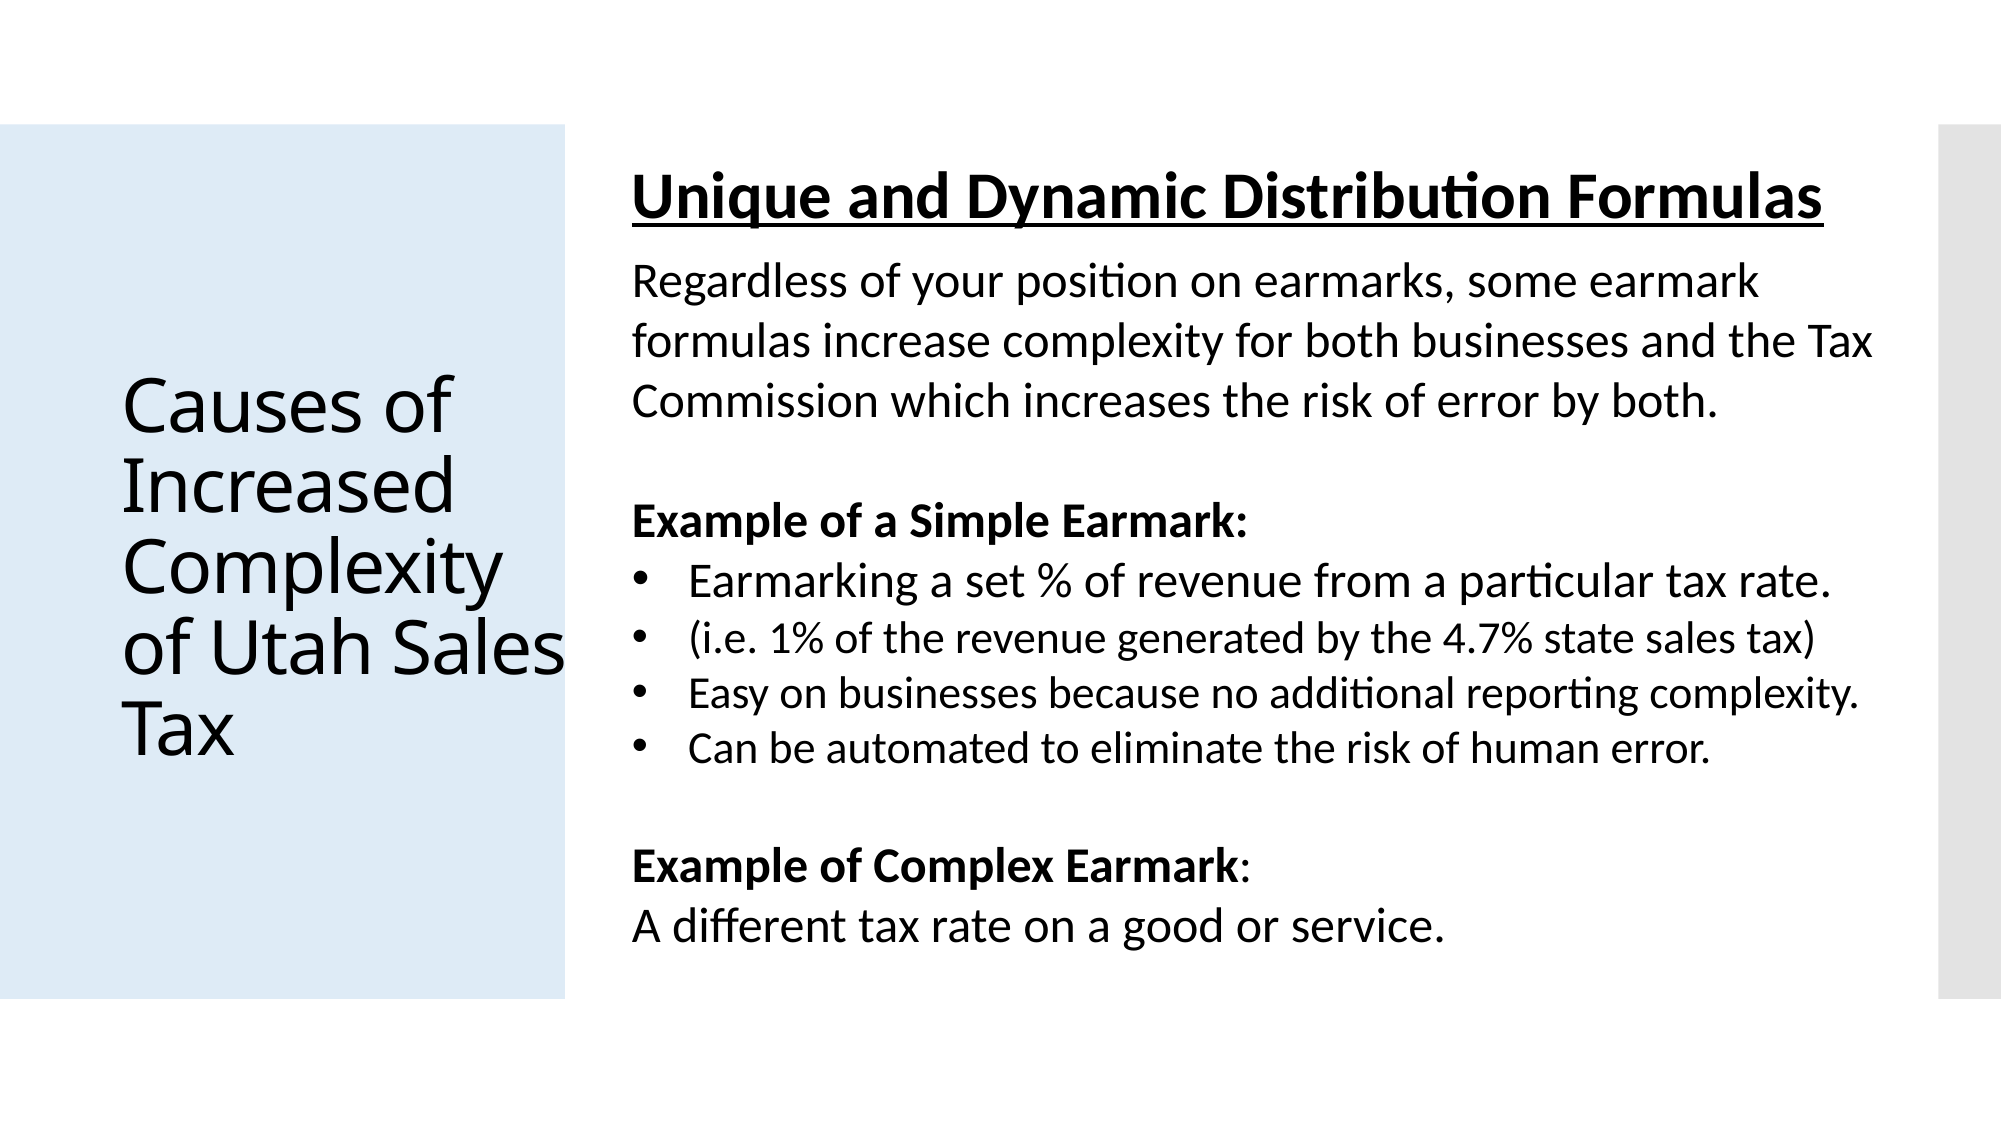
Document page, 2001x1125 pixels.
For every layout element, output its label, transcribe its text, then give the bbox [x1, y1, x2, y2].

text_box Unique and Dynamic Distribution Formulas [617, 144, 1894, 239]
title Causes of Increased Complexity of Utah Sales Tax [106, 192, 590, 948]
text_box Regardless of your position on earmarks, some earmark formulas increase complexity for both businesses and the Tax Commission which increases the risk of error by both. Example of a Simple Earmark: Earmarking a set % of revenue from a particular tax rate. (i.e. 1% of the revenue generated by the 4.7% state sales tax) Easy on businesses because no additional reporting complexity. Can be automated to eliminate the risk of human error. Example of Complex Earmark: A different tax rate on a good or service. [617, 240, 1894, 1020]
